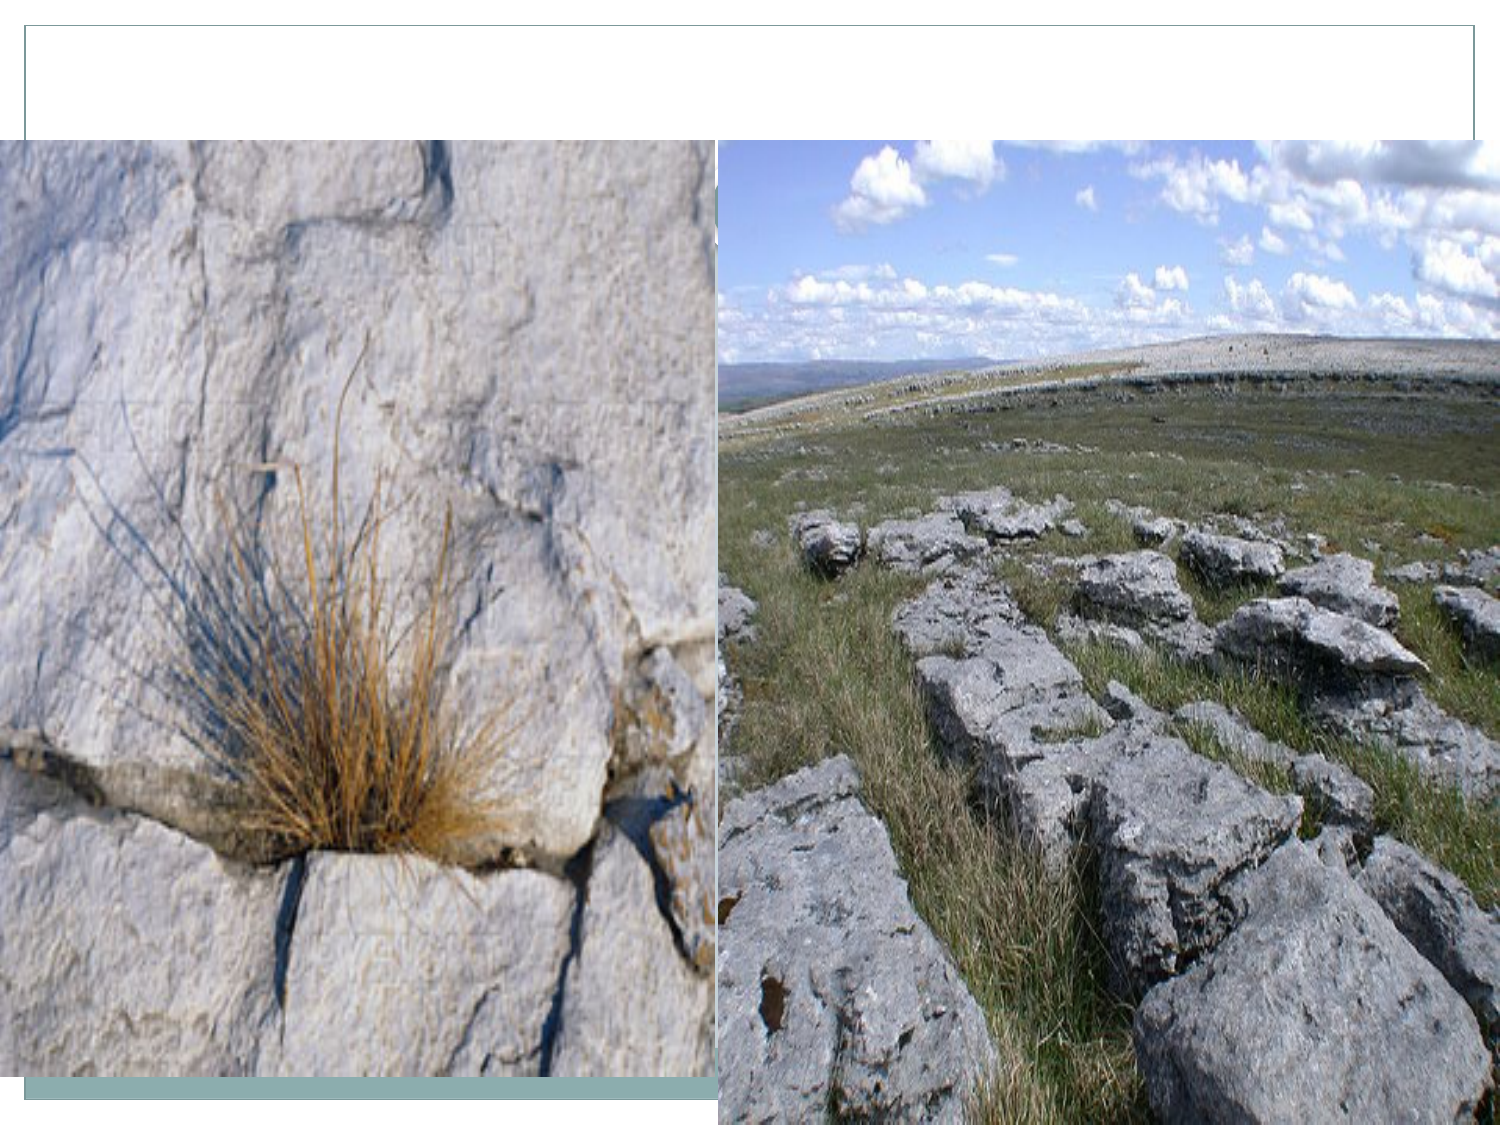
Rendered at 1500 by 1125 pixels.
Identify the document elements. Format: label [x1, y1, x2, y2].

picture [718, 140, 1500, 1125]
picture [0, 140, 716, 1077]
